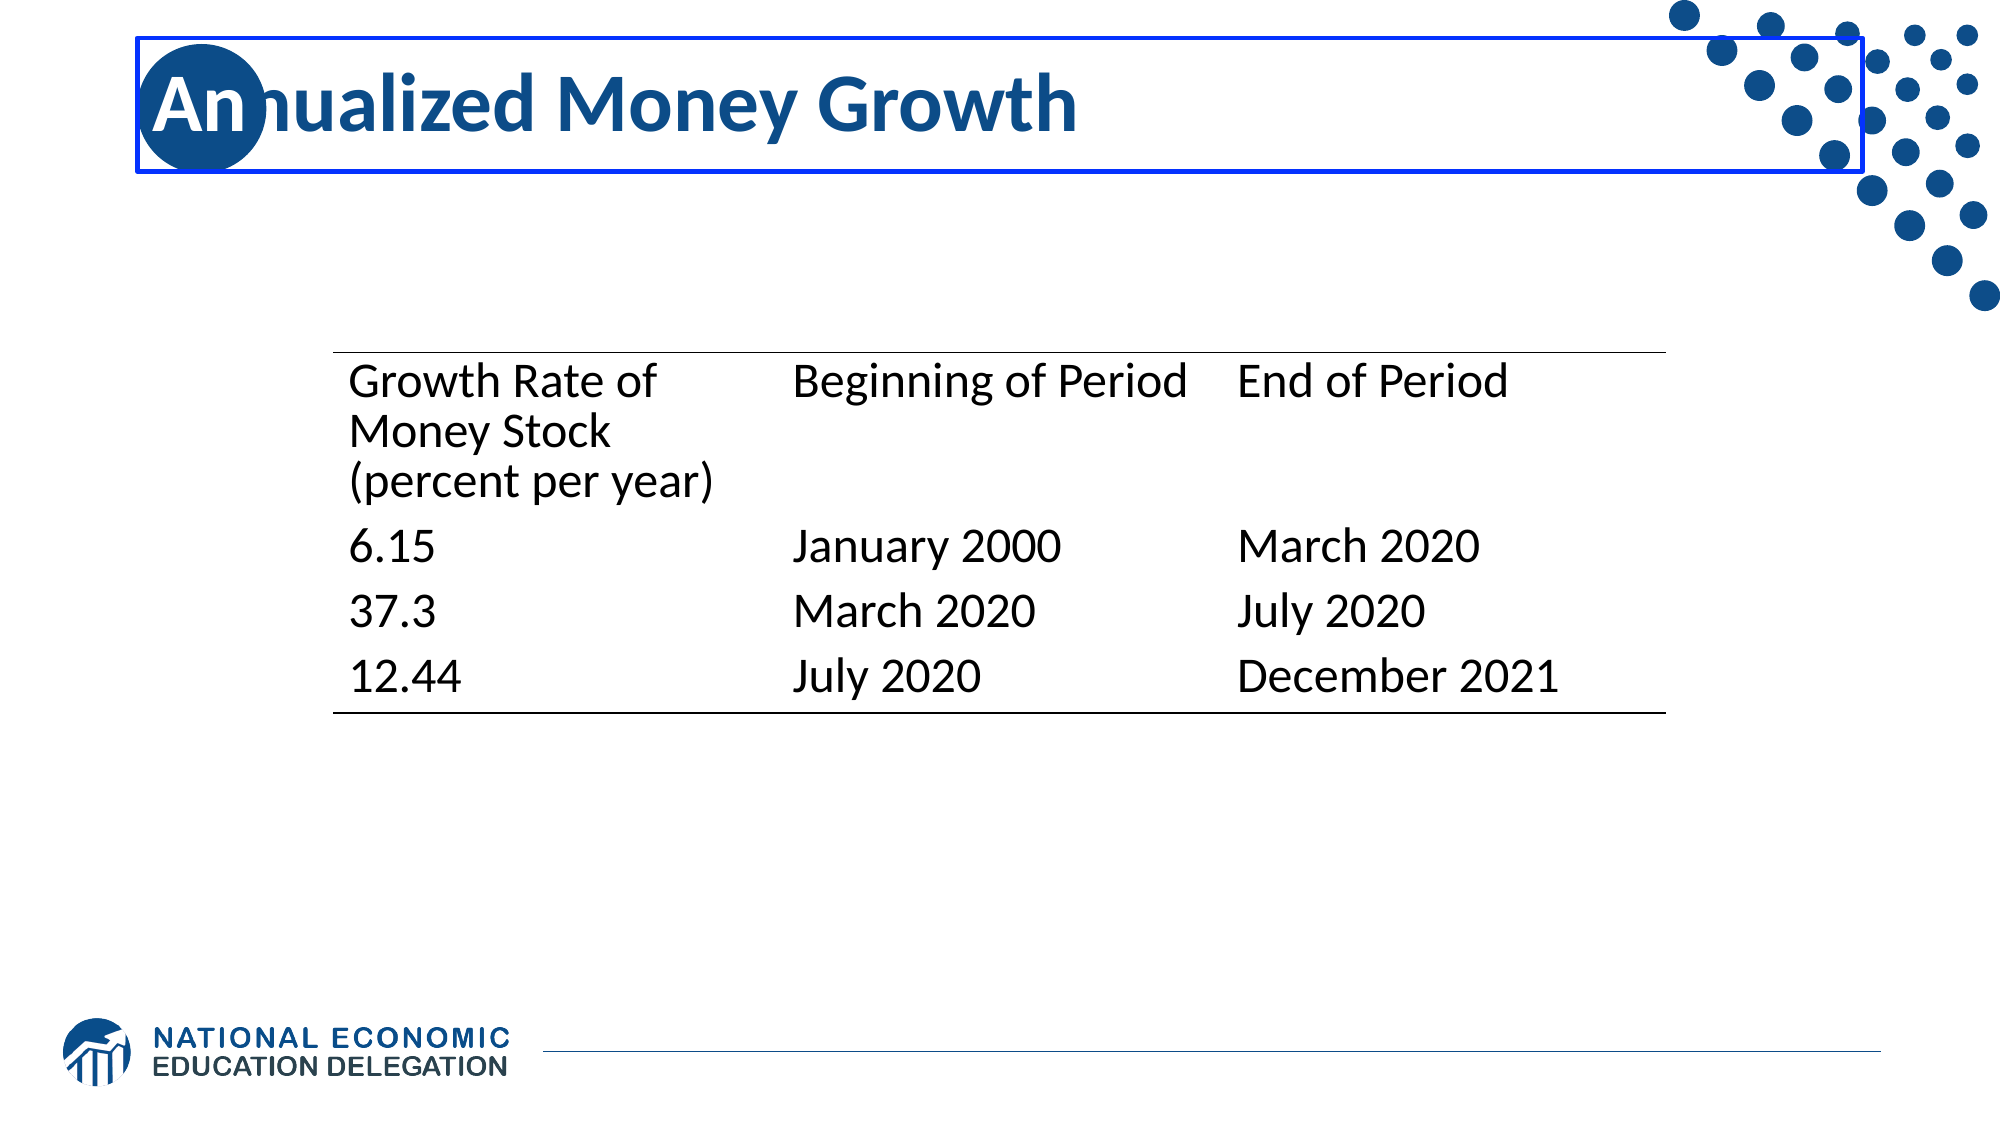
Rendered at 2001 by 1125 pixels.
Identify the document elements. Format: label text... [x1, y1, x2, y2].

table_header Growth Rate of Money Stock (percent per year) [333, 353, 778, 518]
table_cell December 2021 [1222, 648, 1666, 712]
table_cell 37.3 [333, 583, 778, 648]
table_cell 12.44 [333, 648, 778, 712]
table_header End of Period [1222, 353, 1666, 518]
title Annualized Money Growth [137, 37, 1863, 172]
table_cell 6.15 [333, 518, 778, 583]
table_cell January 2000 [778, 518, 1222, 583]
table_header Beginning of Period [778, 353, 1222, 518]
table_cell March 2020 [1222, 518, 1666, 583]
table_cell March 2020 [778, 583, 1222, 648]
table_cell July 2020 [778, 648, 1222, 712]
picture [55, 1013, 520, 1091]
table_cell July 2020 [1222, 583, 1666, 648]
